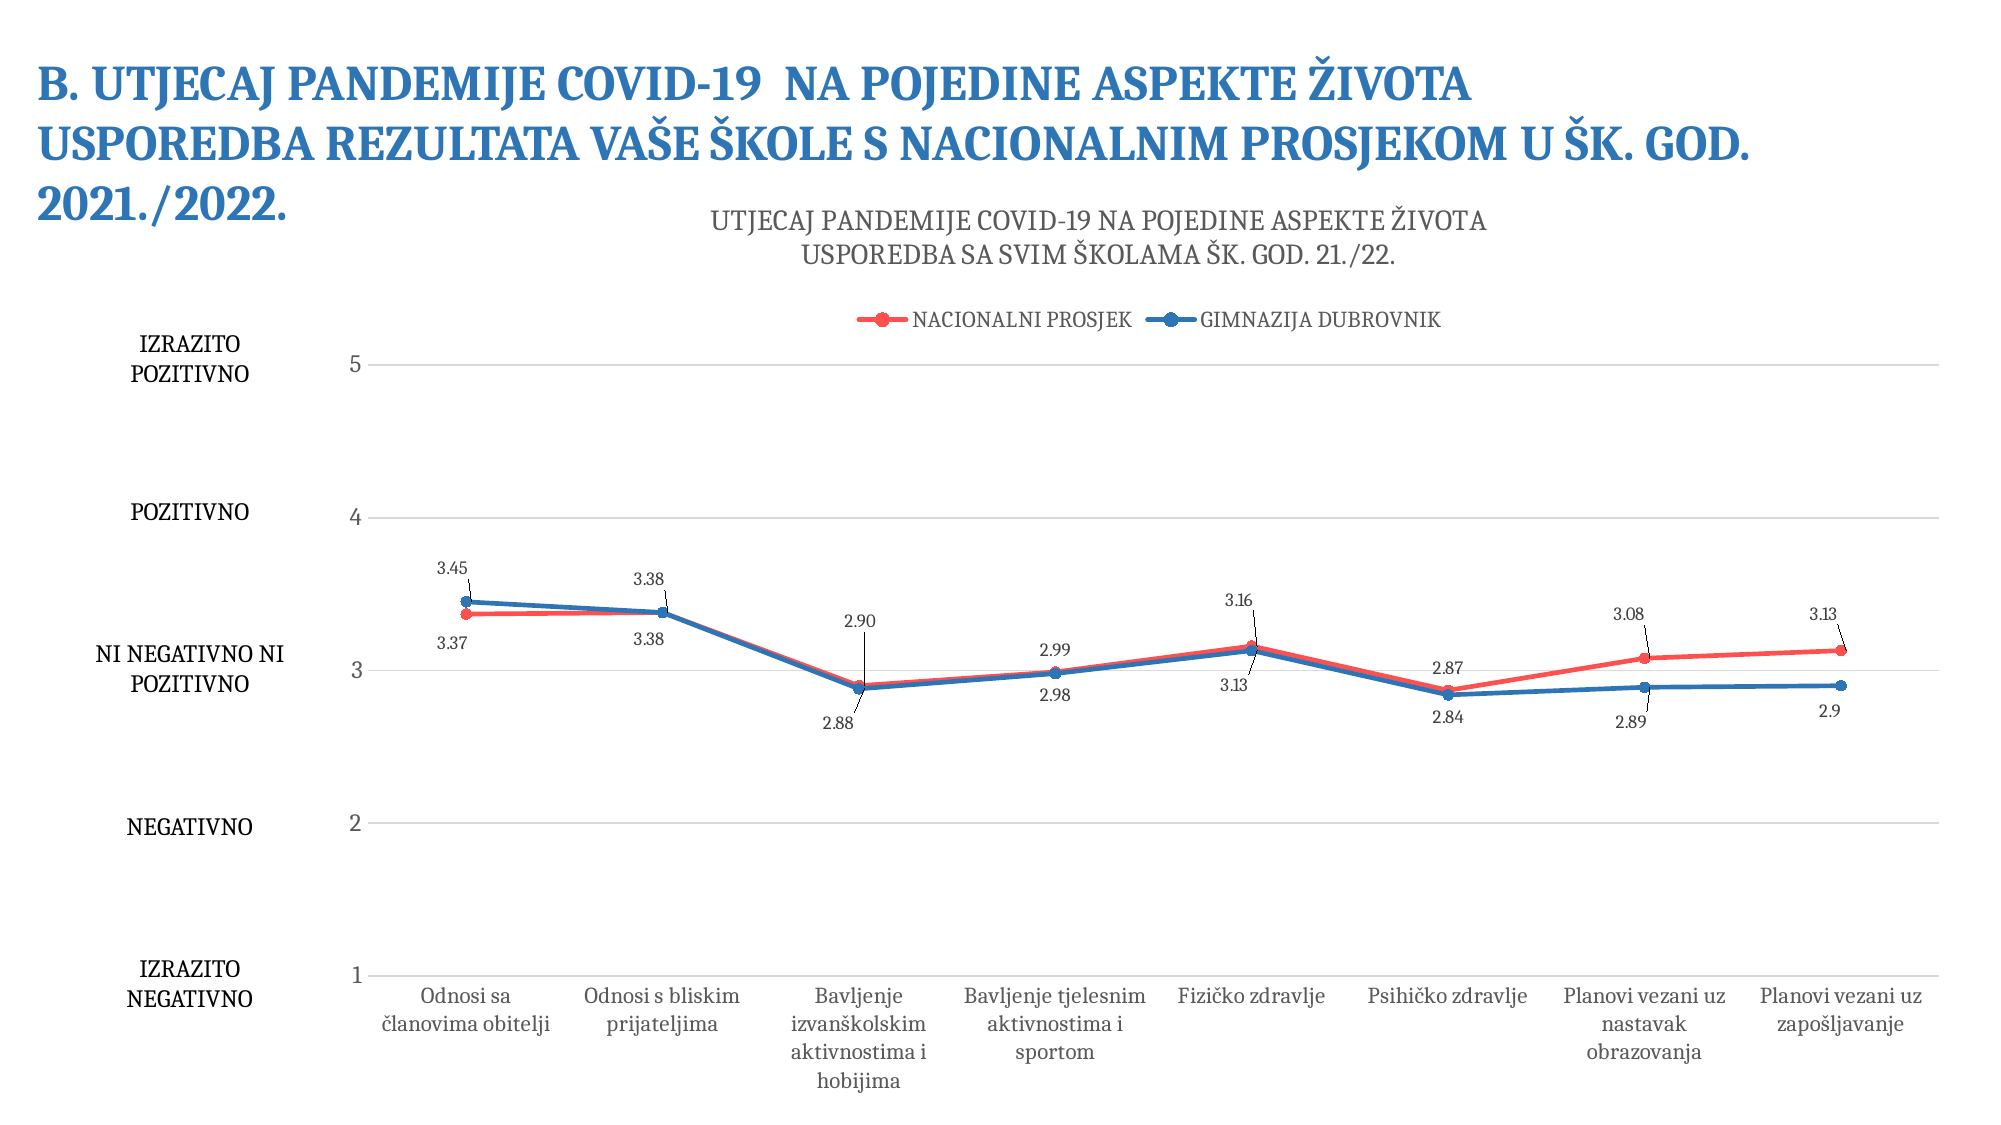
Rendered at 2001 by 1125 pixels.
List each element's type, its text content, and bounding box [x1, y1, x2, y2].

text_box B. UTJECAJ PANDEMIJE COVID-19 NA POJEDINE ASPEKTE ŽIVOTA USPOREDBA REZULTATA VAŠE ŠKOLE S NACIONALNIM PROSJEKOM U ŠK. GOD. 2021./2022. [22, 42, 2000, 238]
text_box IZRAZITO POZITIVNO POZITIVNO NI NEGATIVNO NI POZITIVNO NEGATIVNO IZRAZITO NEGATIVNO [79, 319, 301, 1020]
chart [322, 176, 1978, 1106]
